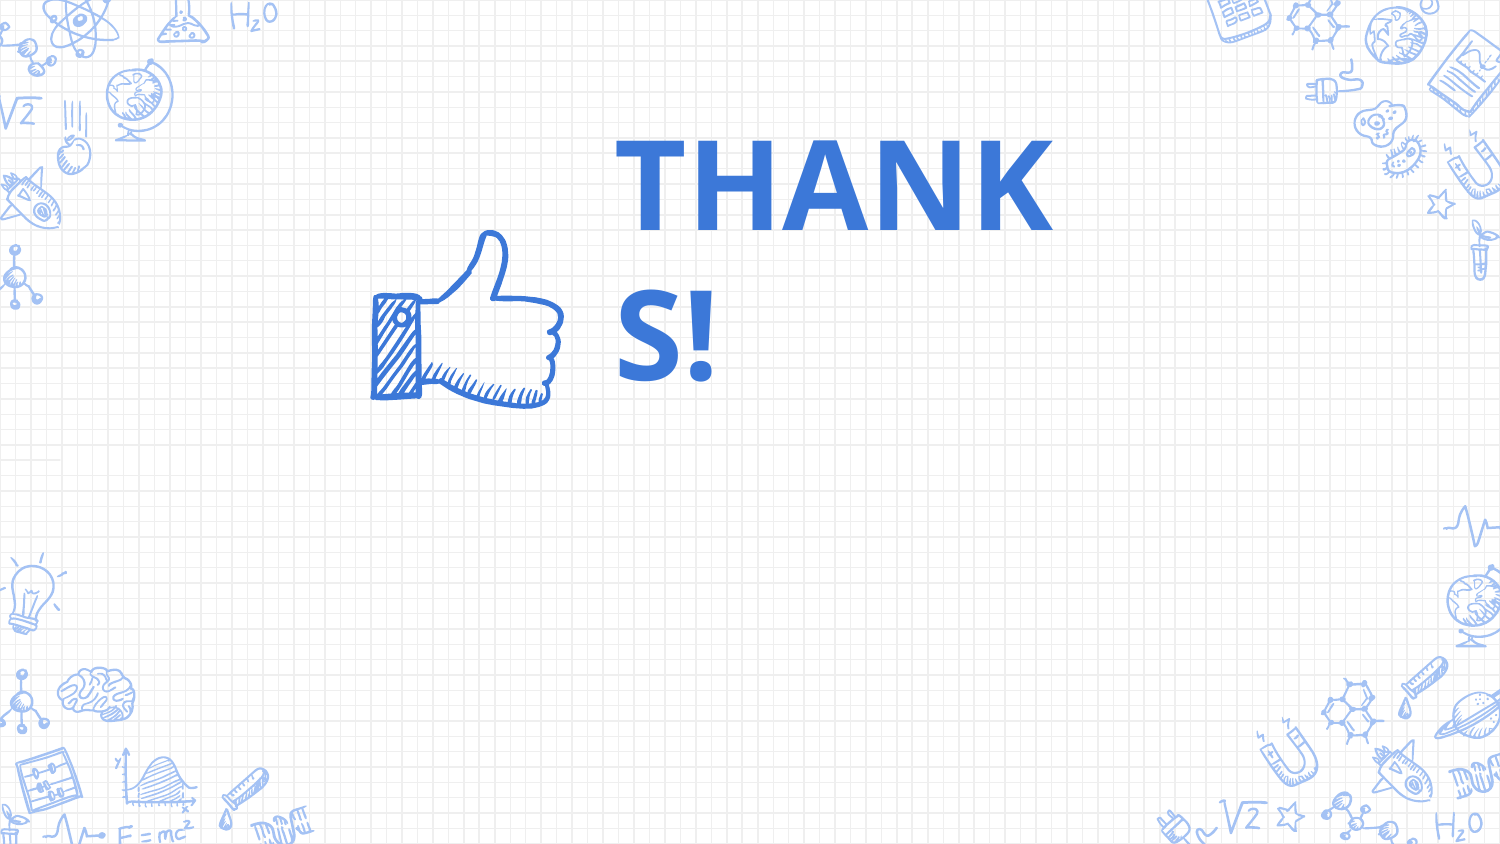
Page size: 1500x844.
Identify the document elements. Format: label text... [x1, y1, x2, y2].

text_box [370, 230, 564, 409]
title THANKS! [599, 230, 1130, 421]
